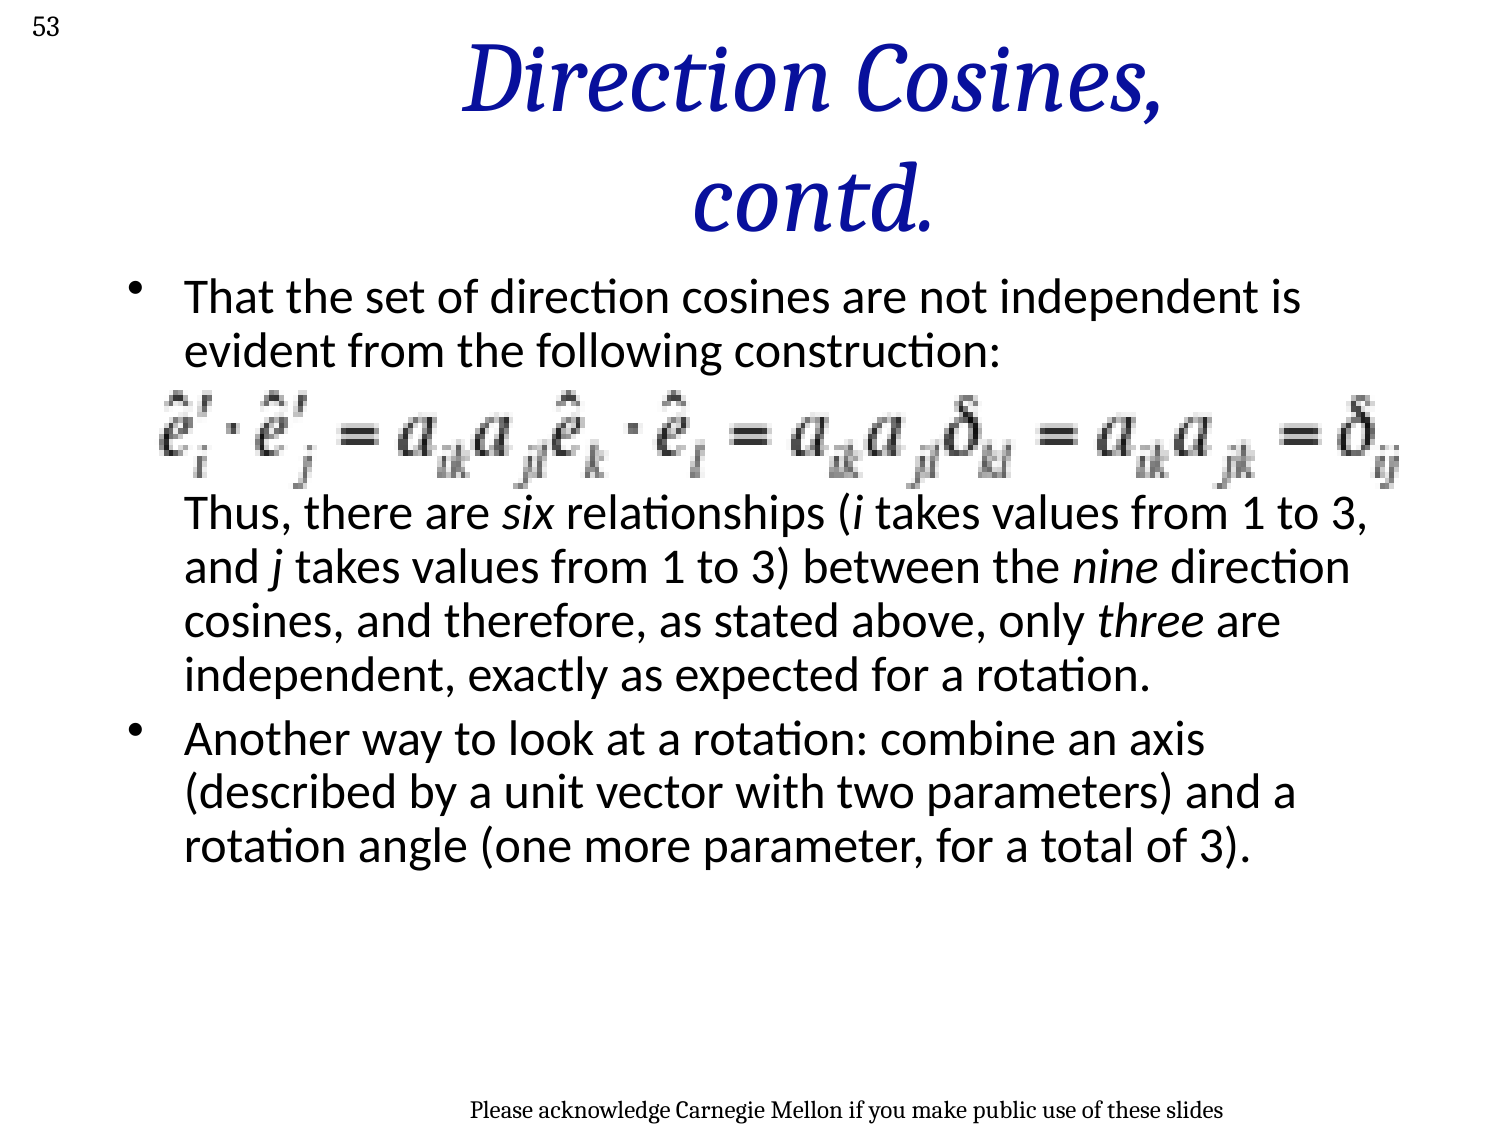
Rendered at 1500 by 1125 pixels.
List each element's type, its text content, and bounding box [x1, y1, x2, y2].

footer Please acknowledge Carnegie Mellon if you make public use of these slides [349, 1085, 1351, 1124]
list That the set of direction cosines are not independent is evident from the following construction: Thus, there are six relationships (i takes values from 1 to 3, and j takes values from 1 to 3) between the nine direction cosines, and therefore, as stated above, only three are independent, exactly as expected for a rotation. Another way to look at a rotation: combine an axis (described by a unit vector with two parameters) and a rotation angle (one more parameter, for a total of 3). [112, 262, 1388, 938]
text_box Direction Cosines, contd. [321, 62, 1309, 200]
slide_number 53 [0, 0, 76, 63]
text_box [149, 385, 1400, 491]
